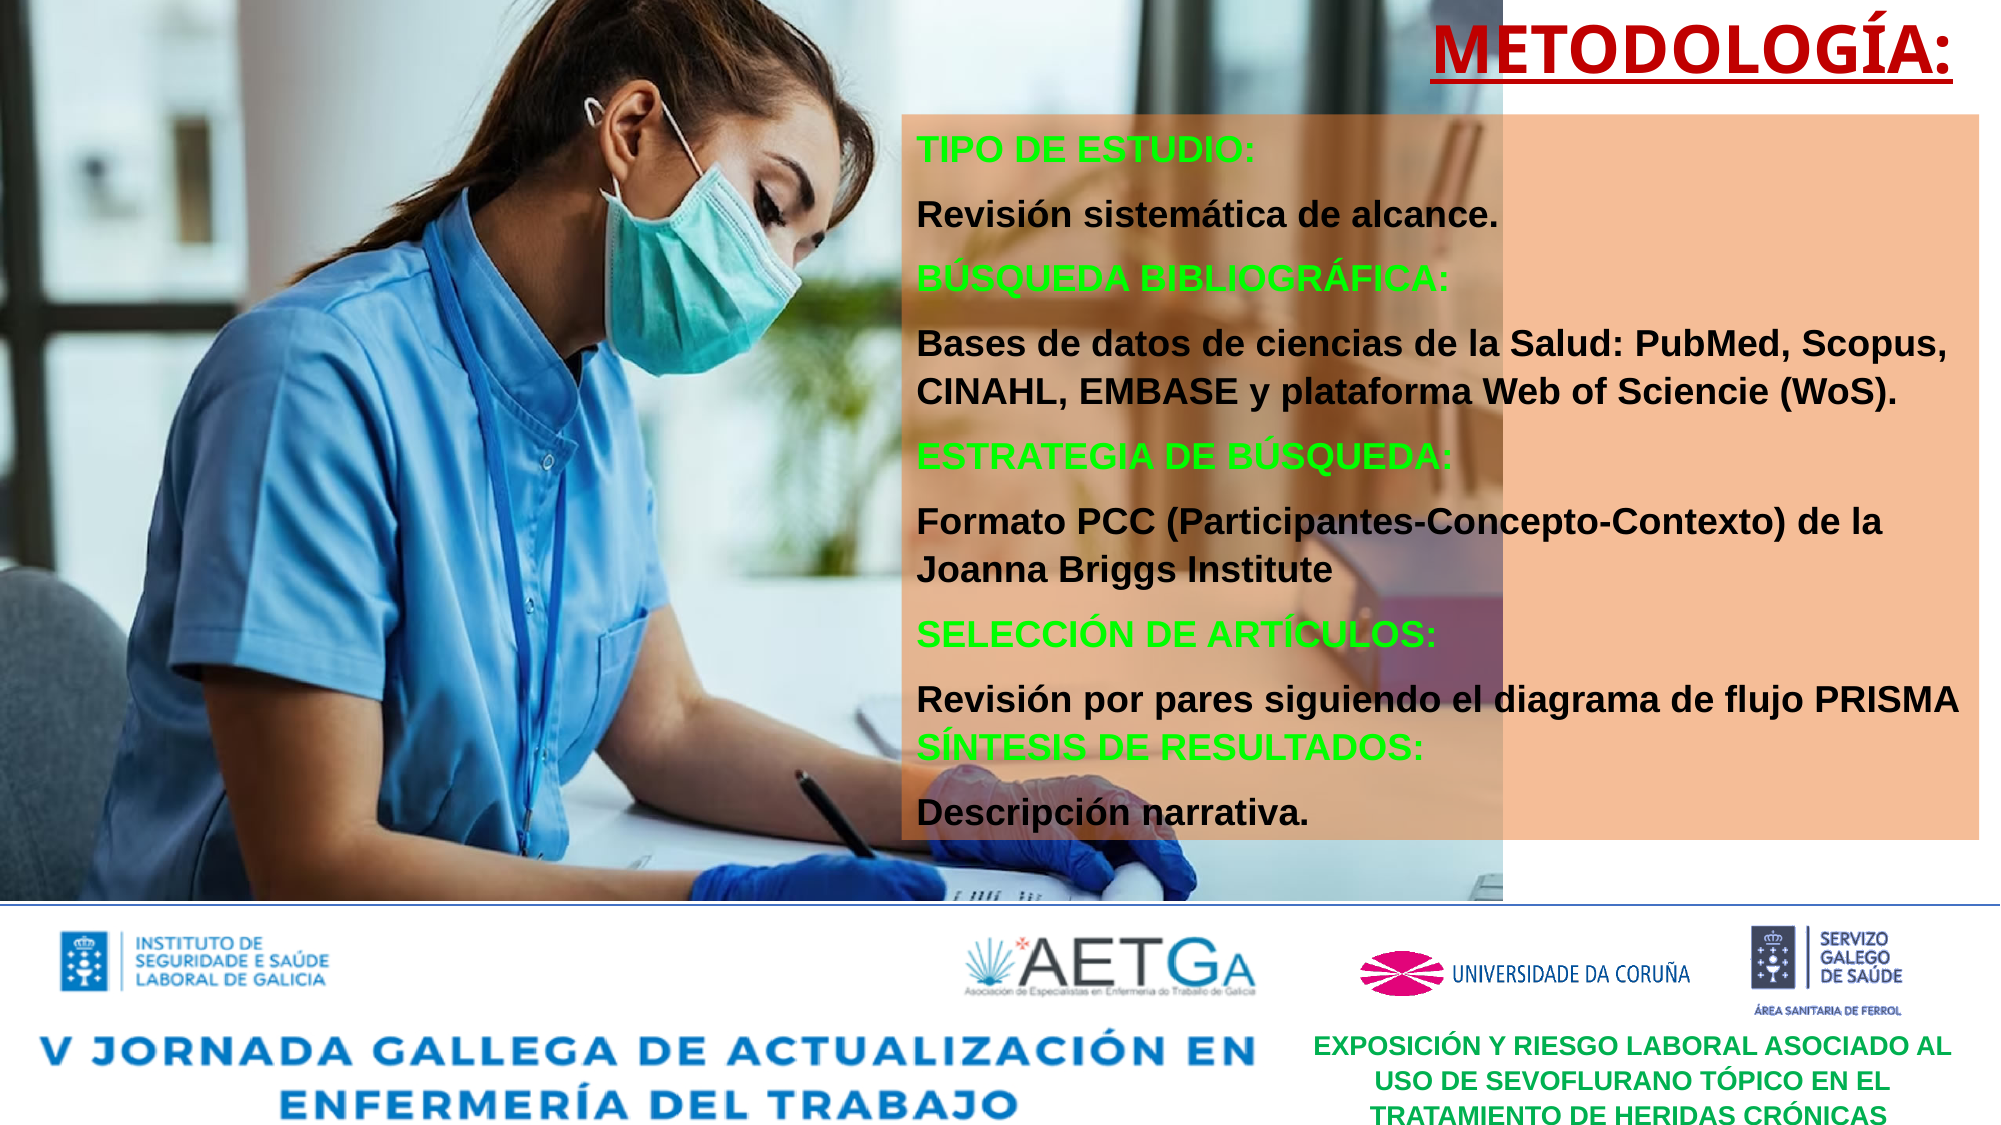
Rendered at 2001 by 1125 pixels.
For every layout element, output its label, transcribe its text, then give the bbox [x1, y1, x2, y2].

text_box TIPO DE ESTUDIO: Revisión sistemática de alcance. BÚSQUEDA BIBLIOGRÁFICA: Bases de datos de ciencias de la Salud: PubMed, Scopus, CINAHL, EMBASE y plataforma Web of Sciencie (WoS). ESTRATEGIA DE BÚSQUEDA: Formato PCC (Participantes-Concepto-Contexto) de la Joanna Briggs Institute SELECCIÓN DE ARTÍCULOS: Revisión por pares siguiendo el diagrama de flujo PRISMA SÍNTESIS DE RESULTADOS: Descripción narrativa. [1503, 114, 1980, 840]
picture [0, 0, 1503, 901]
text_box METODOLOGÍA: [1503, 0, 2000, 95]
text_box EXPOSICIÓN Y RIESGO LABORAL ASOCIADO AL USO DE SEVOFLURANO TÓPICO EN EL TRATAMIENTO DE HERIDAS CRÓNICAS [1907, 1018, 1980, 1125]
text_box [38, 924, 1907, 1125]
